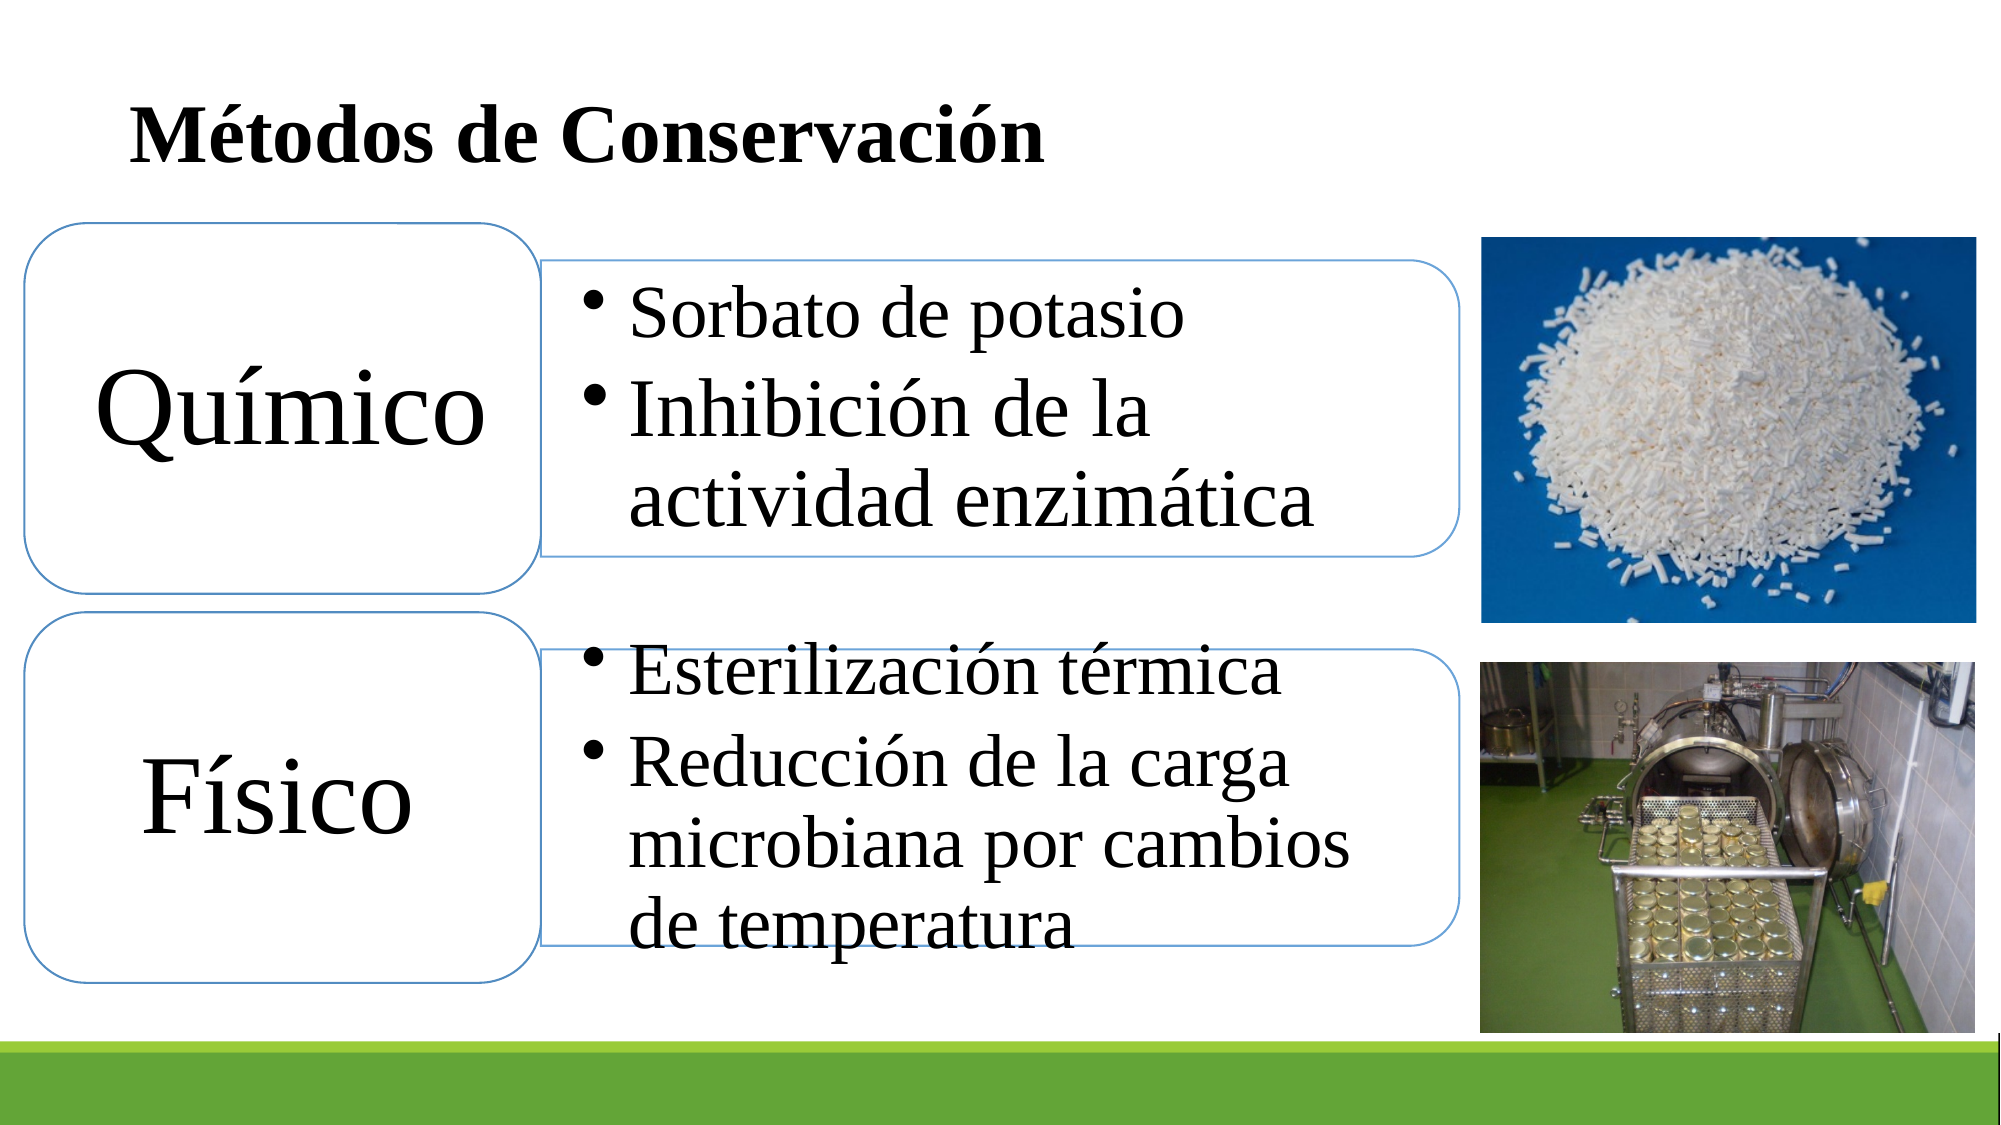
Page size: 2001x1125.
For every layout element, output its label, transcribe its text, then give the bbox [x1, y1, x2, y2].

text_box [24, 223, 1460, 983]
title Métodos de Conservación [115, 26, 1841, 244]
picture [1481, 237, 1977, 623]
picture [0, 662, 2000, 1125]
